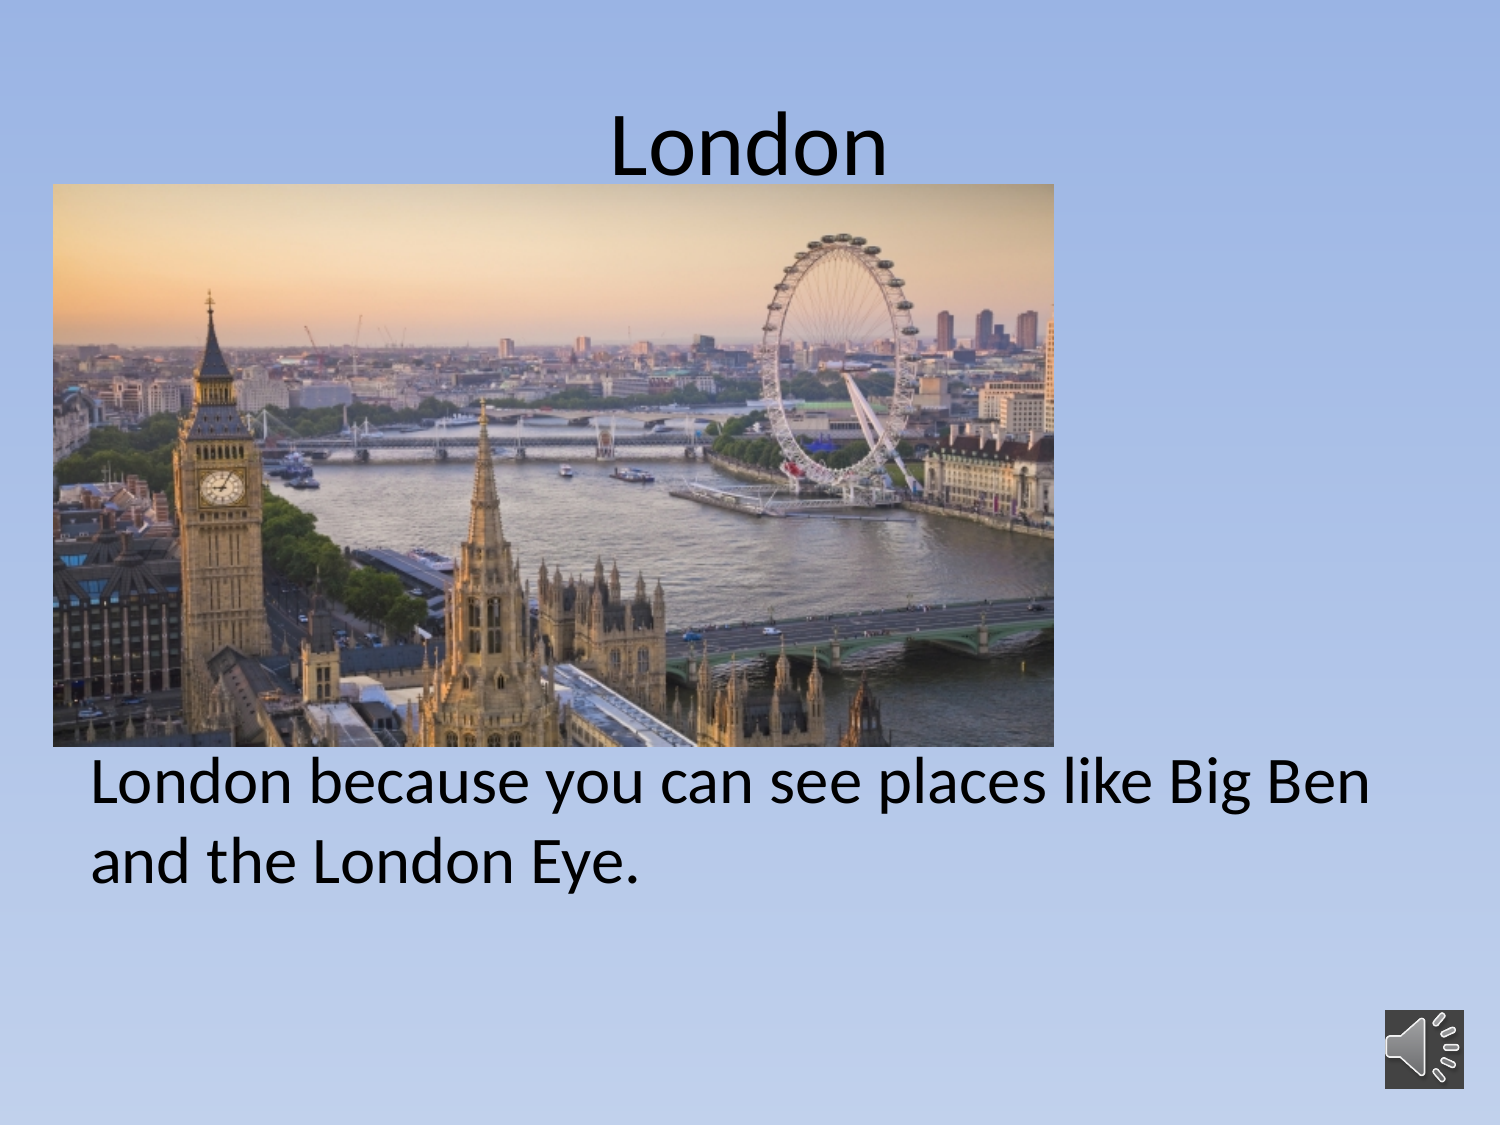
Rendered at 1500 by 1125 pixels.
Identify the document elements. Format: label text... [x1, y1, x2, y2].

title London [75, 45, 1425, 233]
list London because you can see places like Big Ben and the London Eye. [75, 262, 1425, 1005]
picture [52, 184, 1054, 748]
picture [1384, 1009, 1465, 1090]
